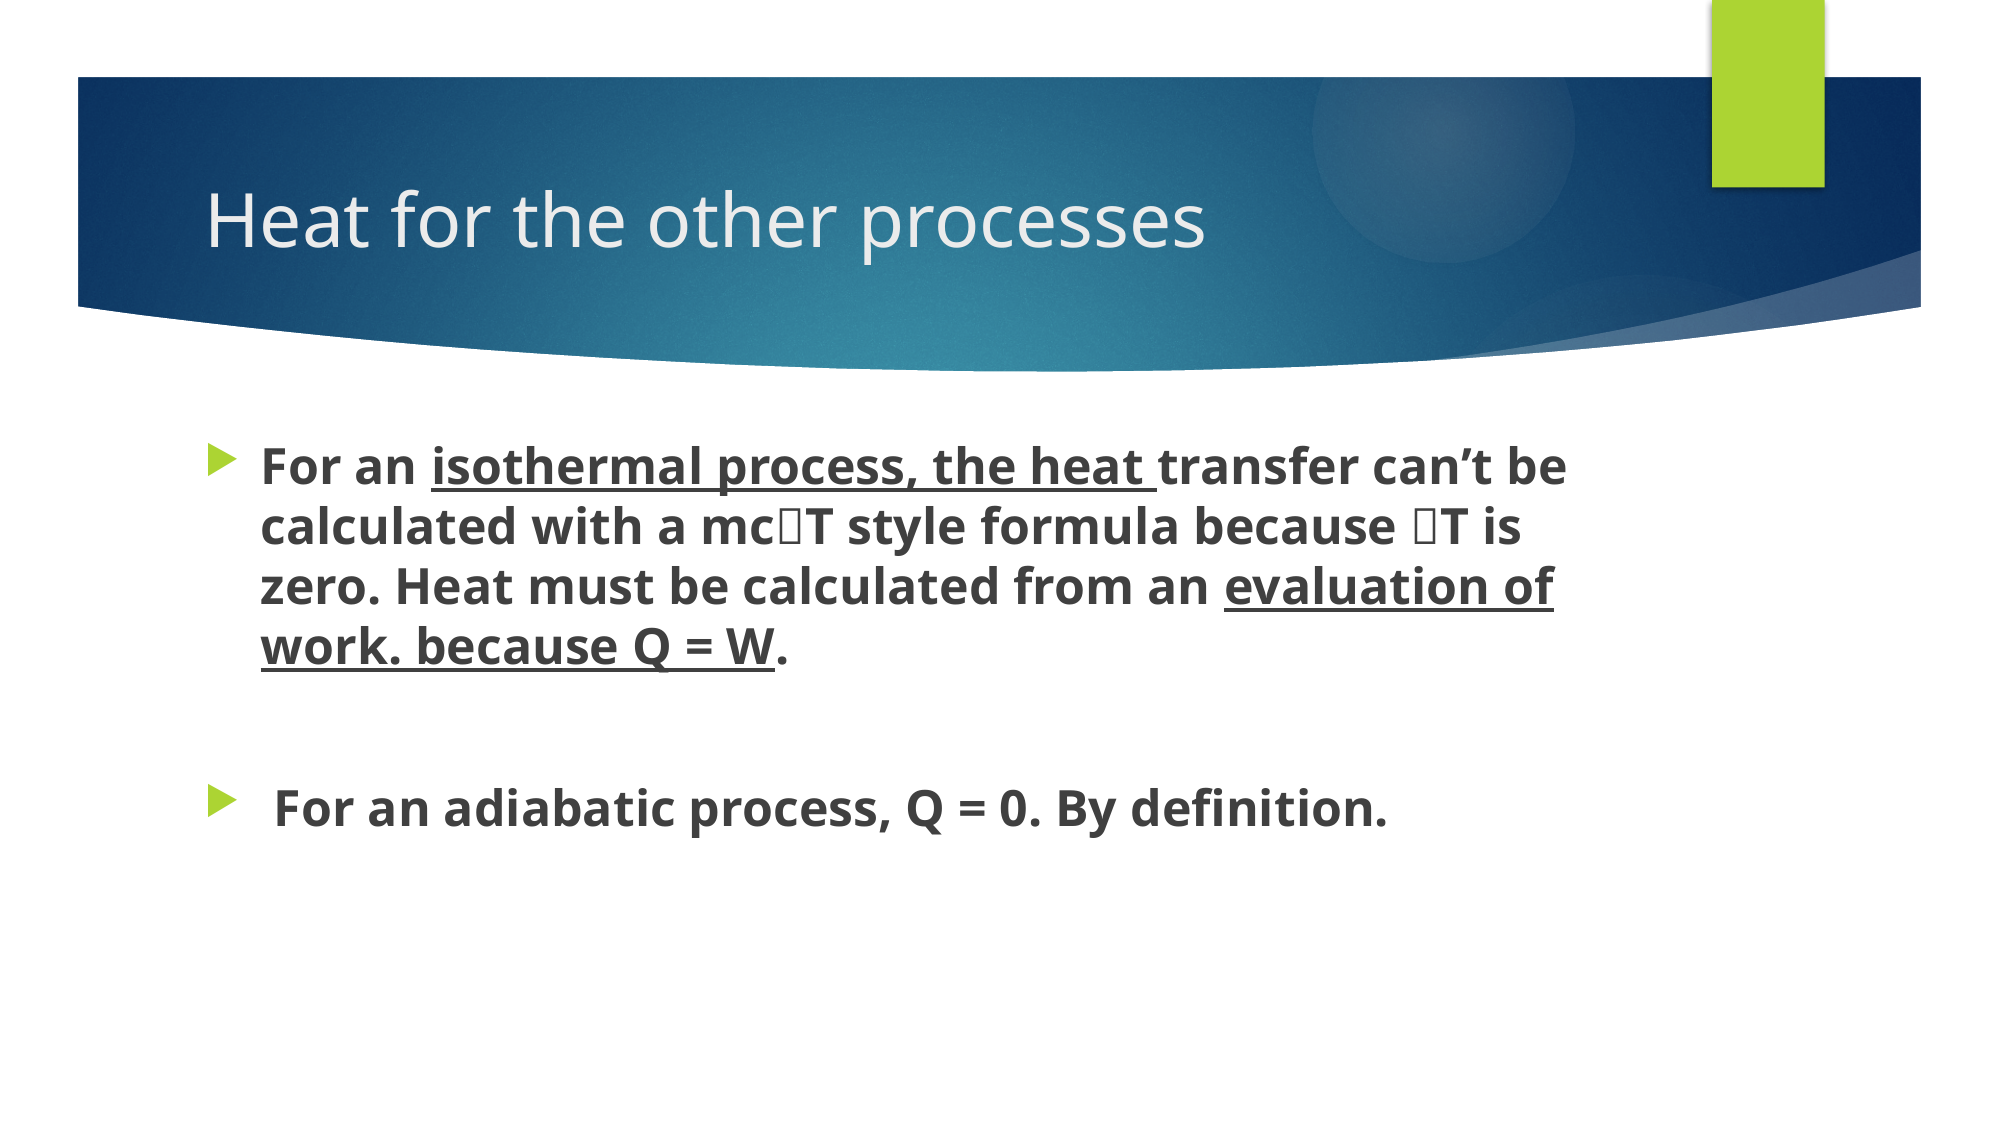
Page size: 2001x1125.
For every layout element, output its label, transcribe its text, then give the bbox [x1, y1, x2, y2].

title Heat for the other processes [189, 159, 1627, 276]
list For an isothermal process, the heat transfer can’t be calculated with a mcT style formula because T is zero. Heat must be calculated from an evaluation of work. because Q = W. For an adiabatic process, Q = 0. By definition. [189, 427, 1627, 988]
